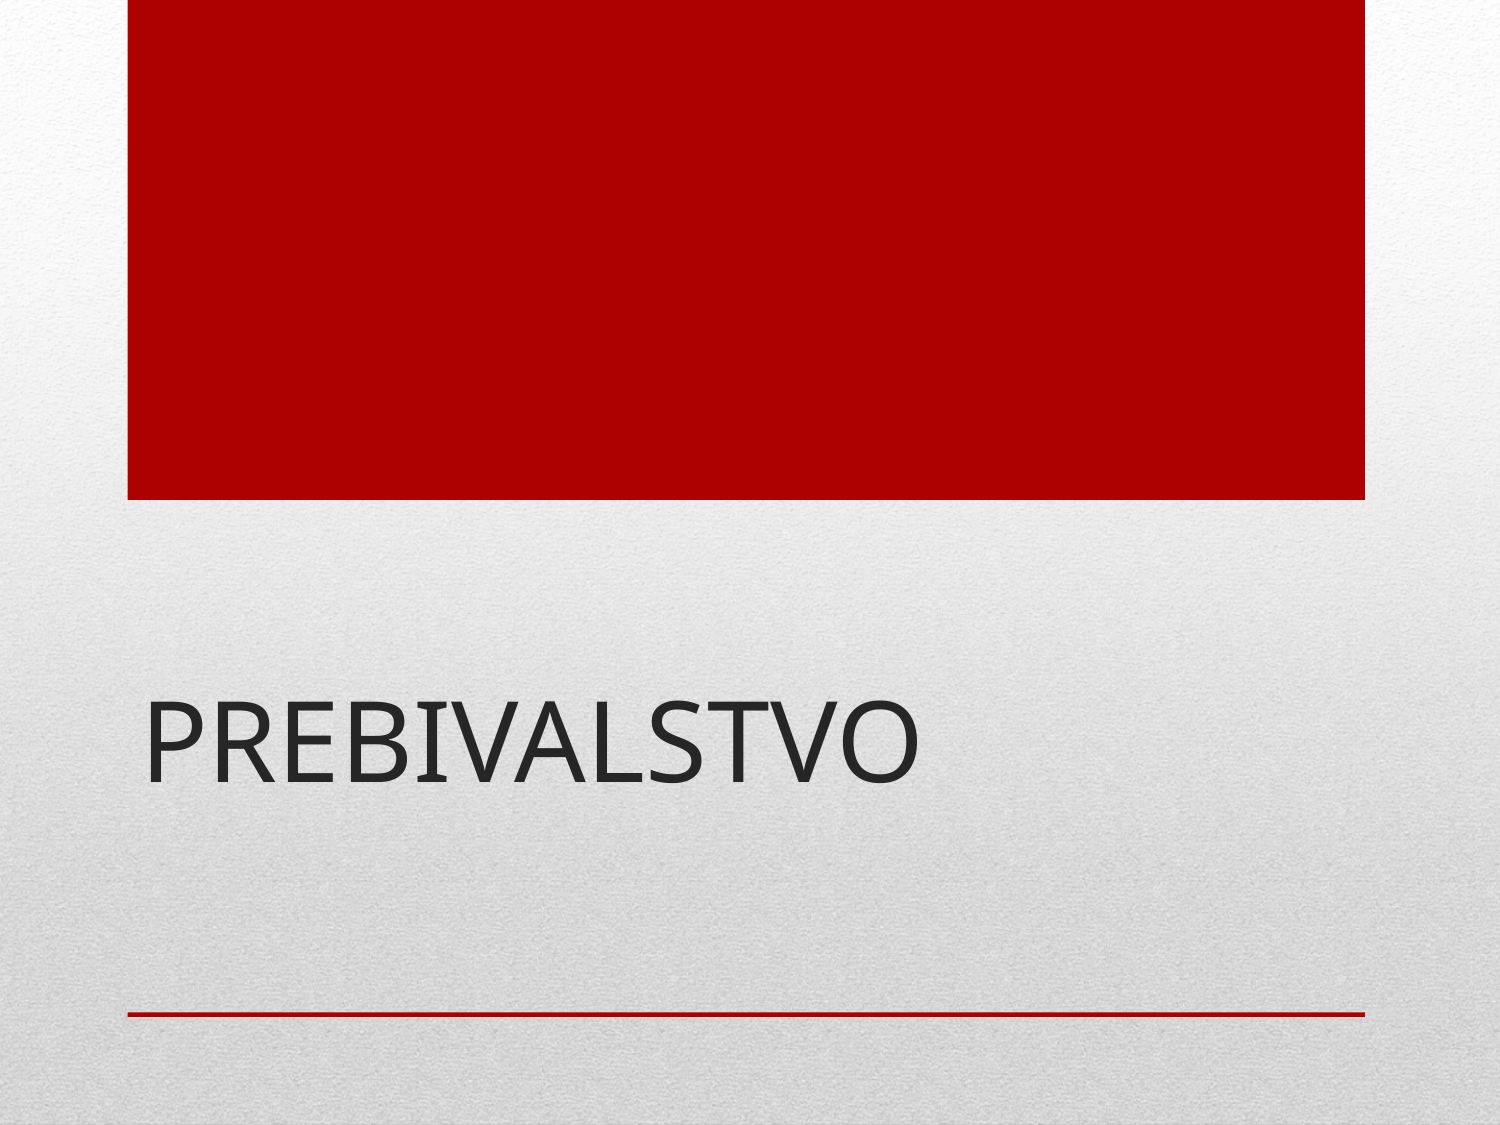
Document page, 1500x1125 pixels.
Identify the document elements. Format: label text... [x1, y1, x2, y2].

title prebivalstvo [125, 537, 1363, 813]
